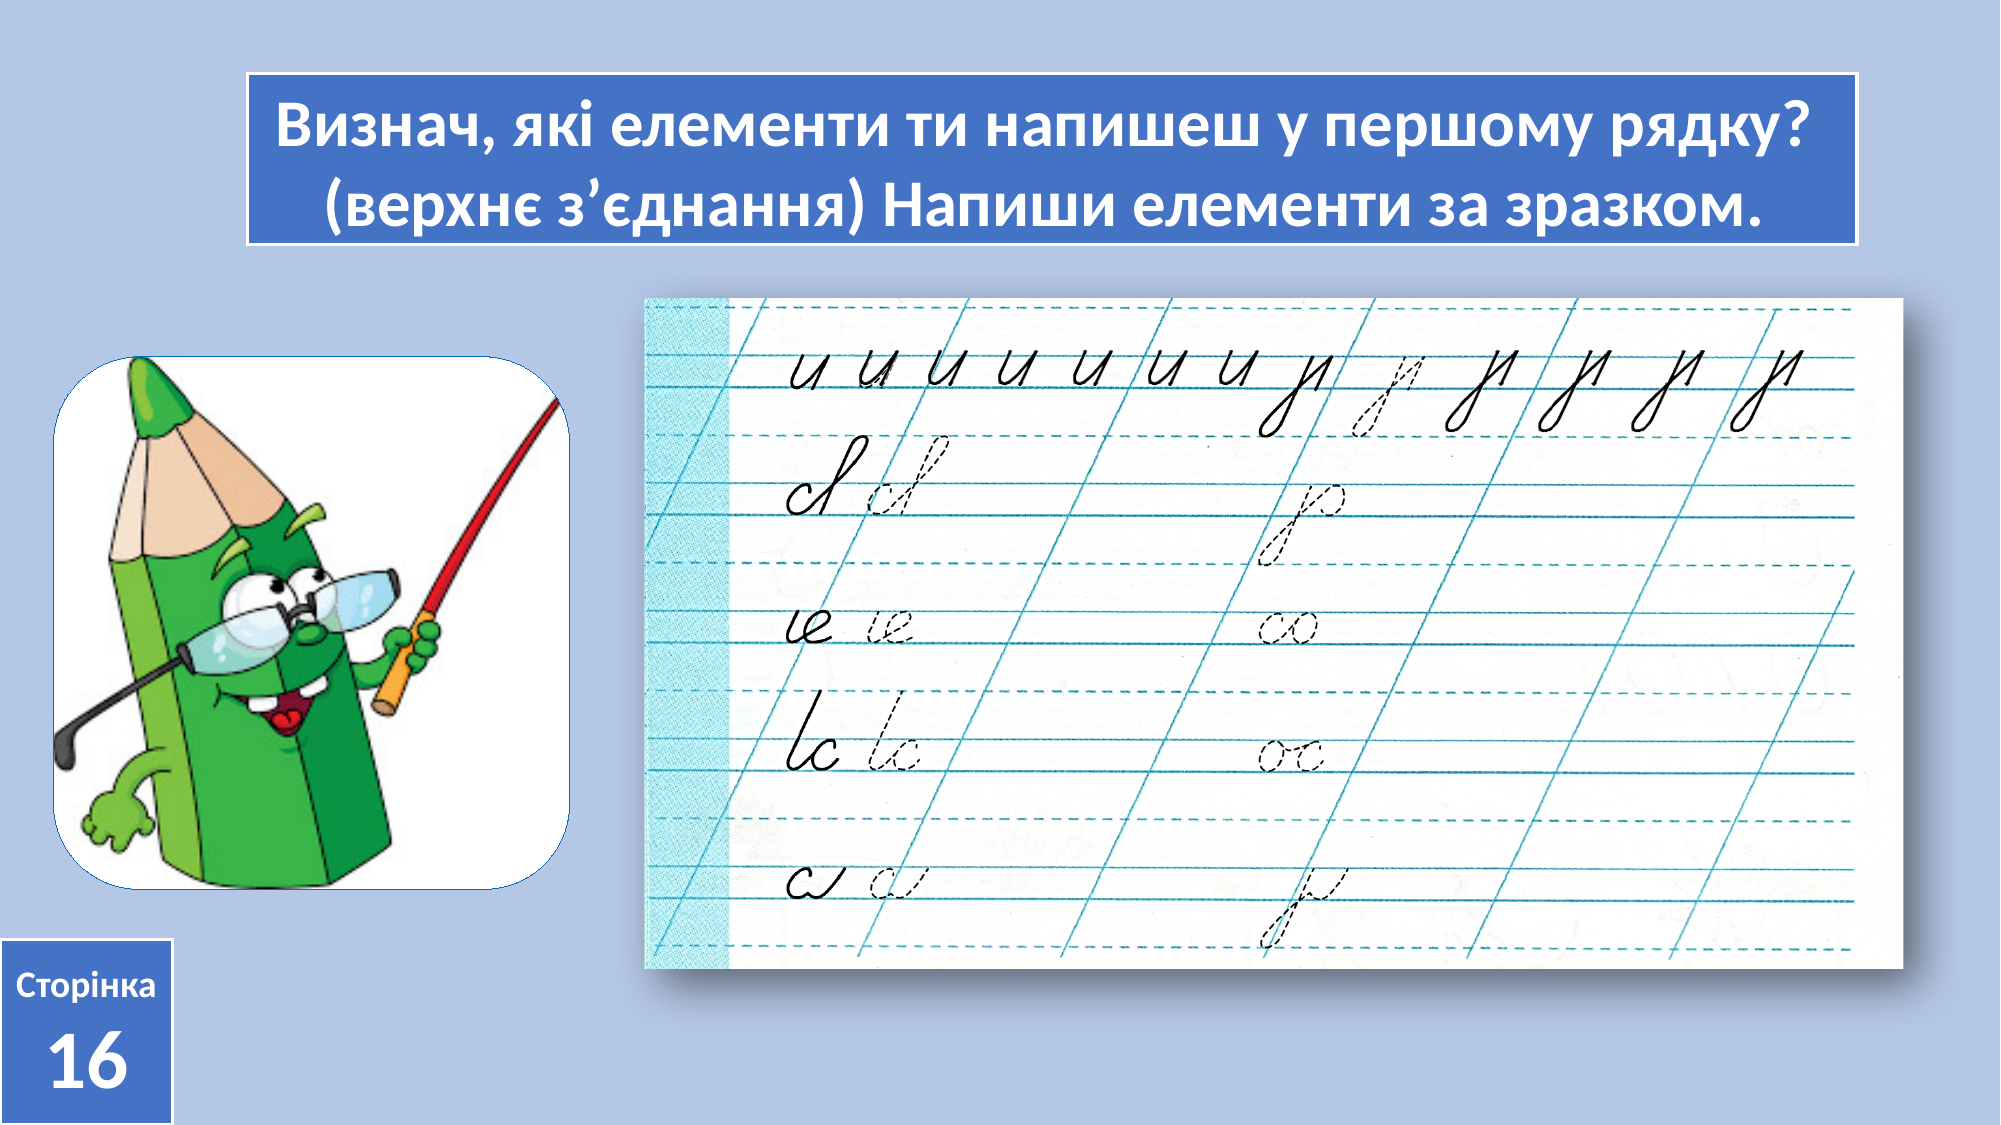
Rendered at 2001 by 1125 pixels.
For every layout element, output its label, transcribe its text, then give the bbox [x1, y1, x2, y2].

picture [53, 356, 570, 890]
text_box Визнач, які елементи ти напишеш у першому рядку? (верхнє з’єднання) Напиши елементи за зразком. [246, 72, 1859, 246]
text_box Сторінка 16 [0, 938, 174, 1125]
picture [644, 298, 1904, 969]
